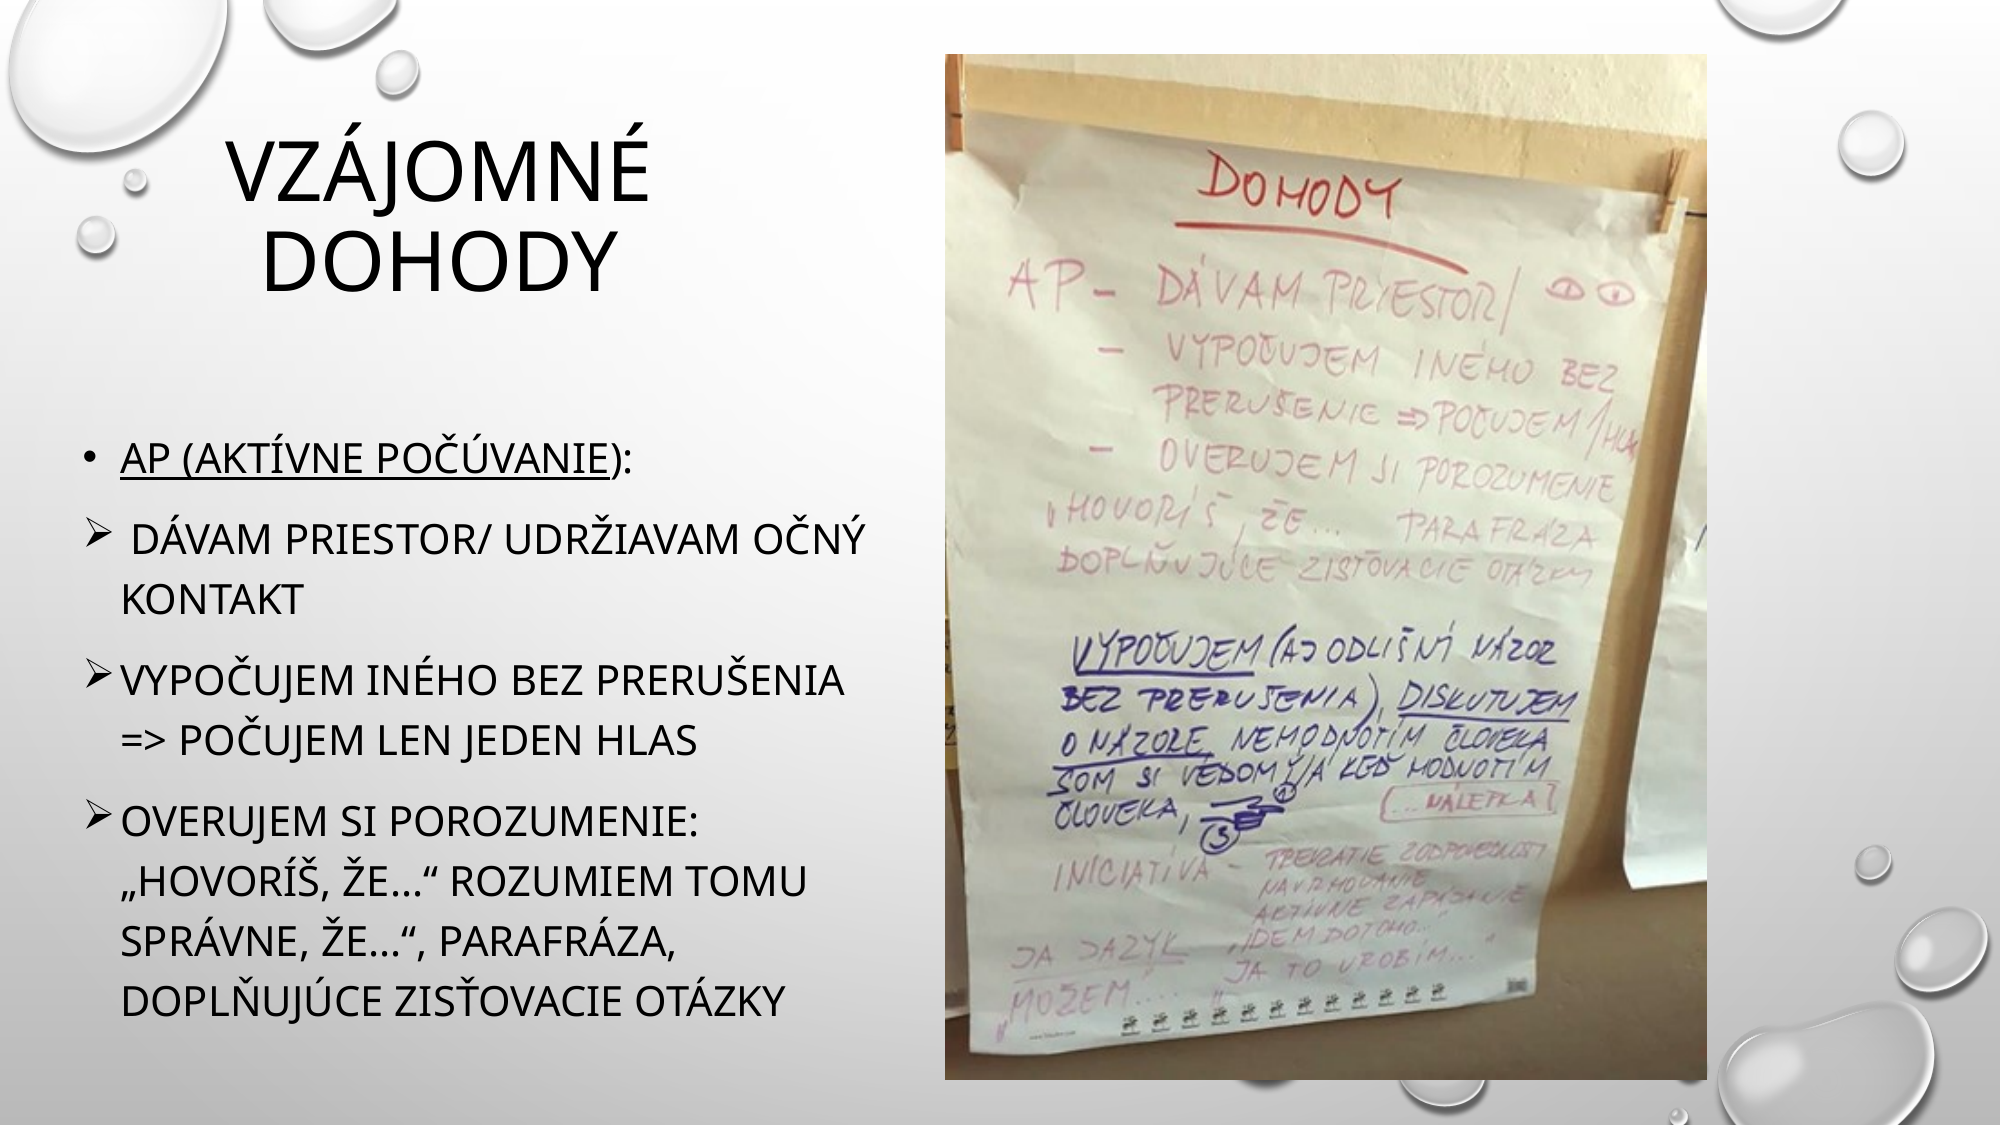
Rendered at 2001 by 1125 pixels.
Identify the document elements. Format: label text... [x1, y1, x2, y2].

picture [0, 0, 2000, 1125]
text_box AP (Aktívne počúvanie): dávam priestor/ udržiavam očný kontakt Vypočujem iného bez prerušenia => počujem len jeden hlas Overujem si porozumenie: „hovoríš, že...“ Rozumiem tomu správne, že...“, parafráza, doplňujúce zisťovacie otázky [67, 414, 892, 1080]
title Vzájomné dohody [176, 88, 703, 350]
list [945, 54, 1708, 1080]
